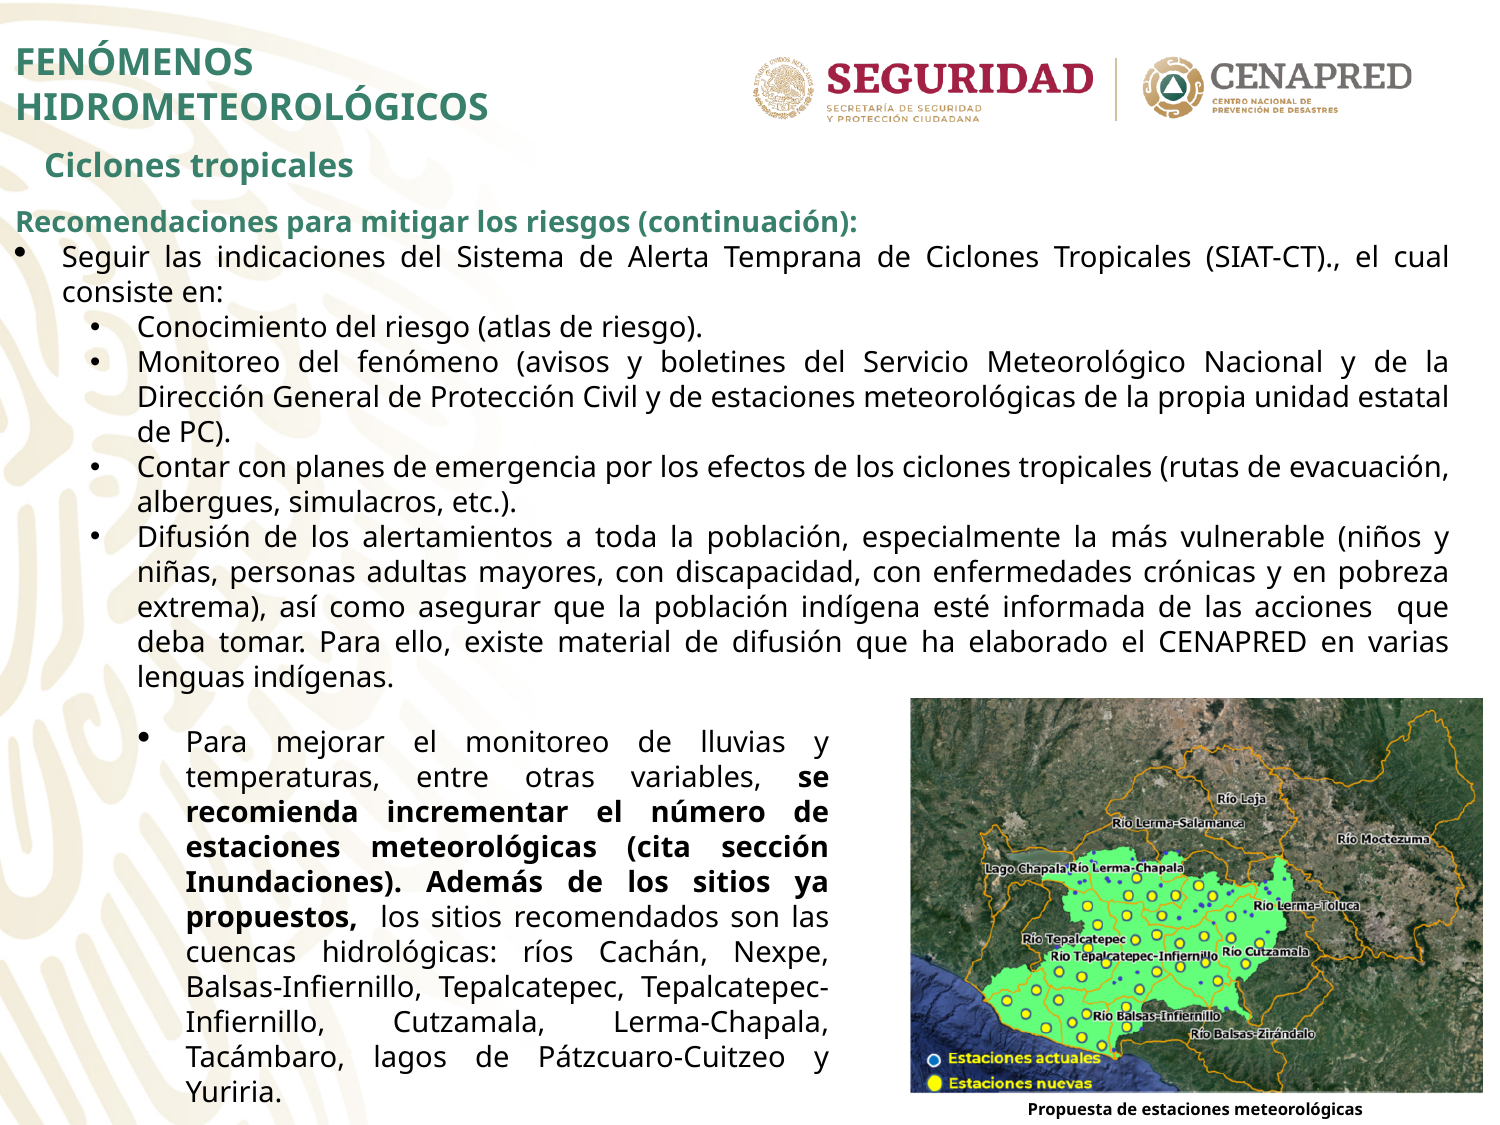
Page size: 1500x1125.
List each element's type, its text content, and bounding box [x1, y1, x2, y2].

text_box Ciclones tropicales [29, 137, 1466, 192]
text_box Propuesta de estaciones meteorológicas [998, 1102, 1397, 1125]
text_box Para mejorar el monitoreo de lluvias y temperaturas, entre otras variables, se recomienda incrementar el número de estaciones meteorológicas (cita sección Inundaciones). Además de los sitios ya propuestos, los sitios recomendados son las cuencas hidrológicas: ríos Cachán, Nexpe, Balsas-Infiernillo, Tepalcatepec, Tepalcatepec-Infiernillo, Cutzamala, Lerma-Chapala, Tacámbaro, lagos de Pátzcuaro-Cuitzeo y Yuriria. [123, 715, 845, 1116]
picture [0, 698, 1484, 1125]
picture [1139, 53, 1412, 122]
picture [0, 0, 1093, 196]
text_box FENÓMENOS HIDROMETEOROLÓGICOS [0, 30, 727, 136]
text_box Recomendaciones para mitigar los riesgos (continuación): Seguir las indicaciones del Sistema de Alerta Temprana de Ciclones Tropicales (SIAT-CT)., el cual consiste en: Conocimiento del riesgo (atlas de riesgo). Monitoreo del fenómeno (avisos y boletines del Servicio Meteorológico Nacional y de la Dirección General de Protección Civil y de estaciones meteorológicas de la propia unidad estatal de PC). Contar con planes de emergencia por los efectos de los ciclones tropicales (rutas de evacuación, albergues, simulacros, etc.). Difusión de los alertamientos a toda la población, especialmente la más vulnerable (niños y niñas, personas adultas mayores, con discapacidad, con enfermedades crónicas y en pobreza extrema), así como asegurar que la población indígena esté informada de las acciones que deba tomar. Para ello, existe material de difusión que ha elaborado el CENAPRED en varias lenguas indígenas. [0, 196, 1466, 736]
